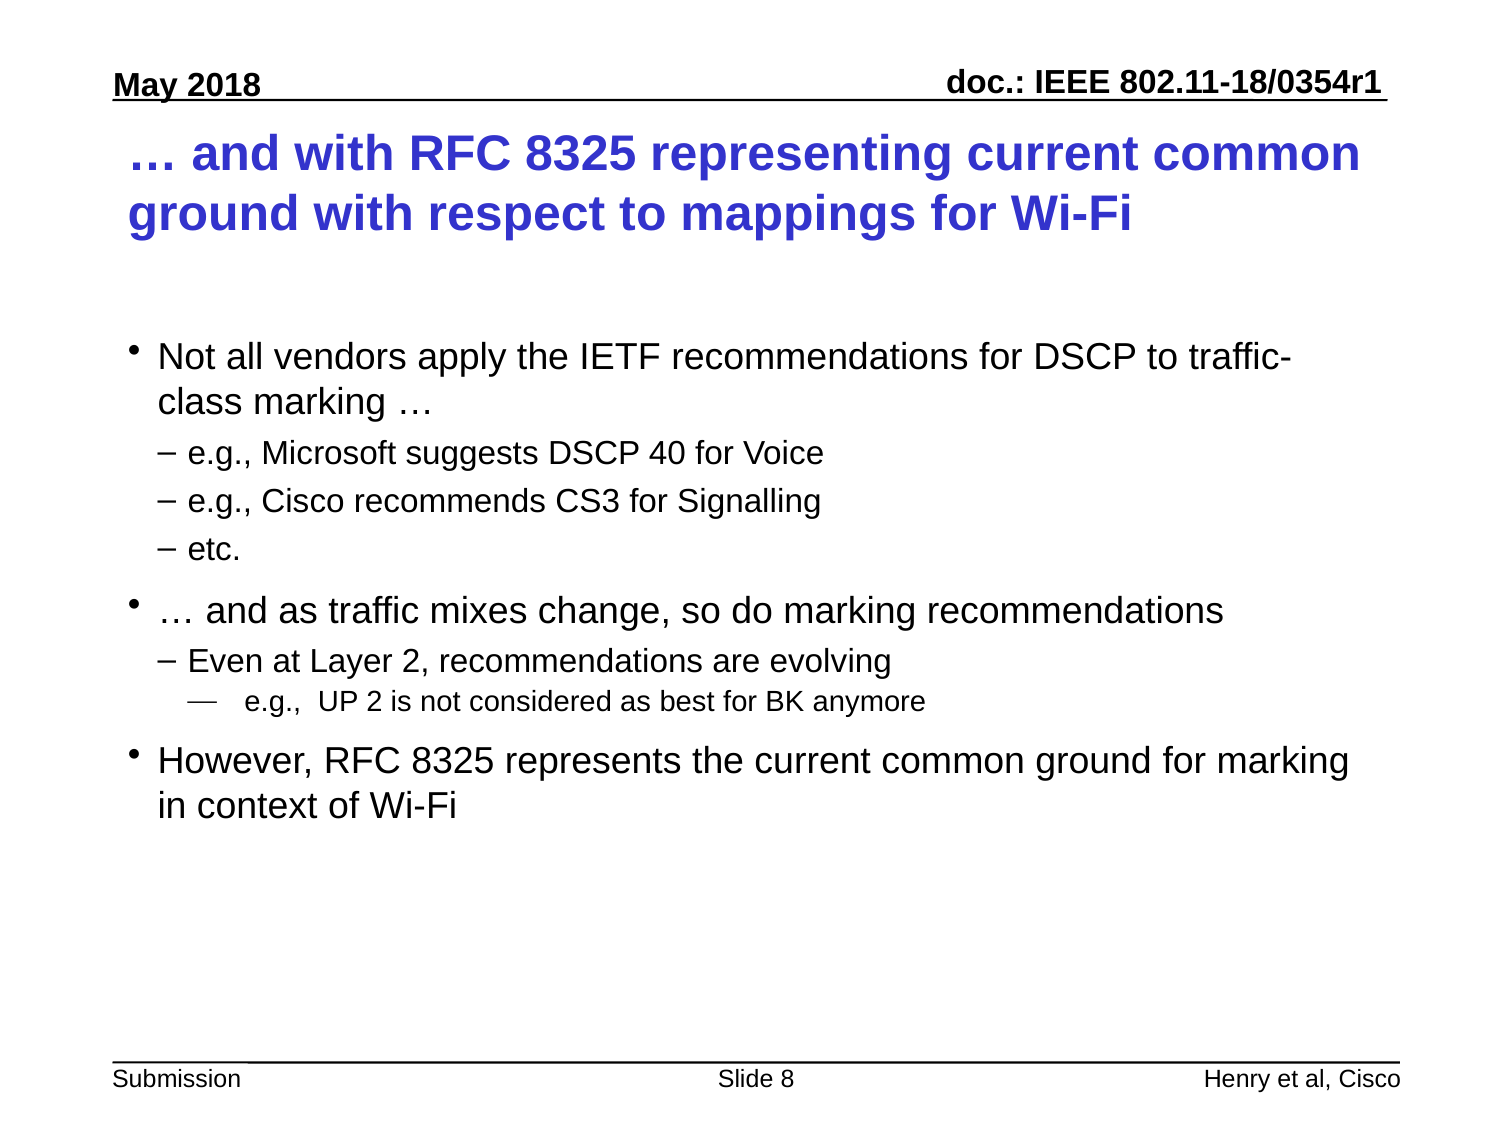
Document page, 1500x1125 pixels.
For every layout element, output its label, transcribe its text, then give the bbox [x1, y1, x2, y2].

list Not all vendors apply the IETF recommendations for DSCP to traffic-class marking … e.g., Microsoft suggests DSCP 40 for Voice e.g., Cisco recommends CS3 for Signalling etc. … and as traffic mixes change, so do marking recommendations Even at Layer 2, recommendations are evolving e.g., UP 2 is not considered as best for BK anymore However, RFC 8325 represents the current common ground for marking in context of Wi-Fi [112, 324, 1388, 1000]
title … and with RFC 8325 representing current common ground with respect to mappings for Wi-Fi [112, 112, 1388, 288]
slide_number Slide 8 [709, 1061, 803, 1093]
footer Henry et al, Cisco [1202, 1061, 1402, 1093]
